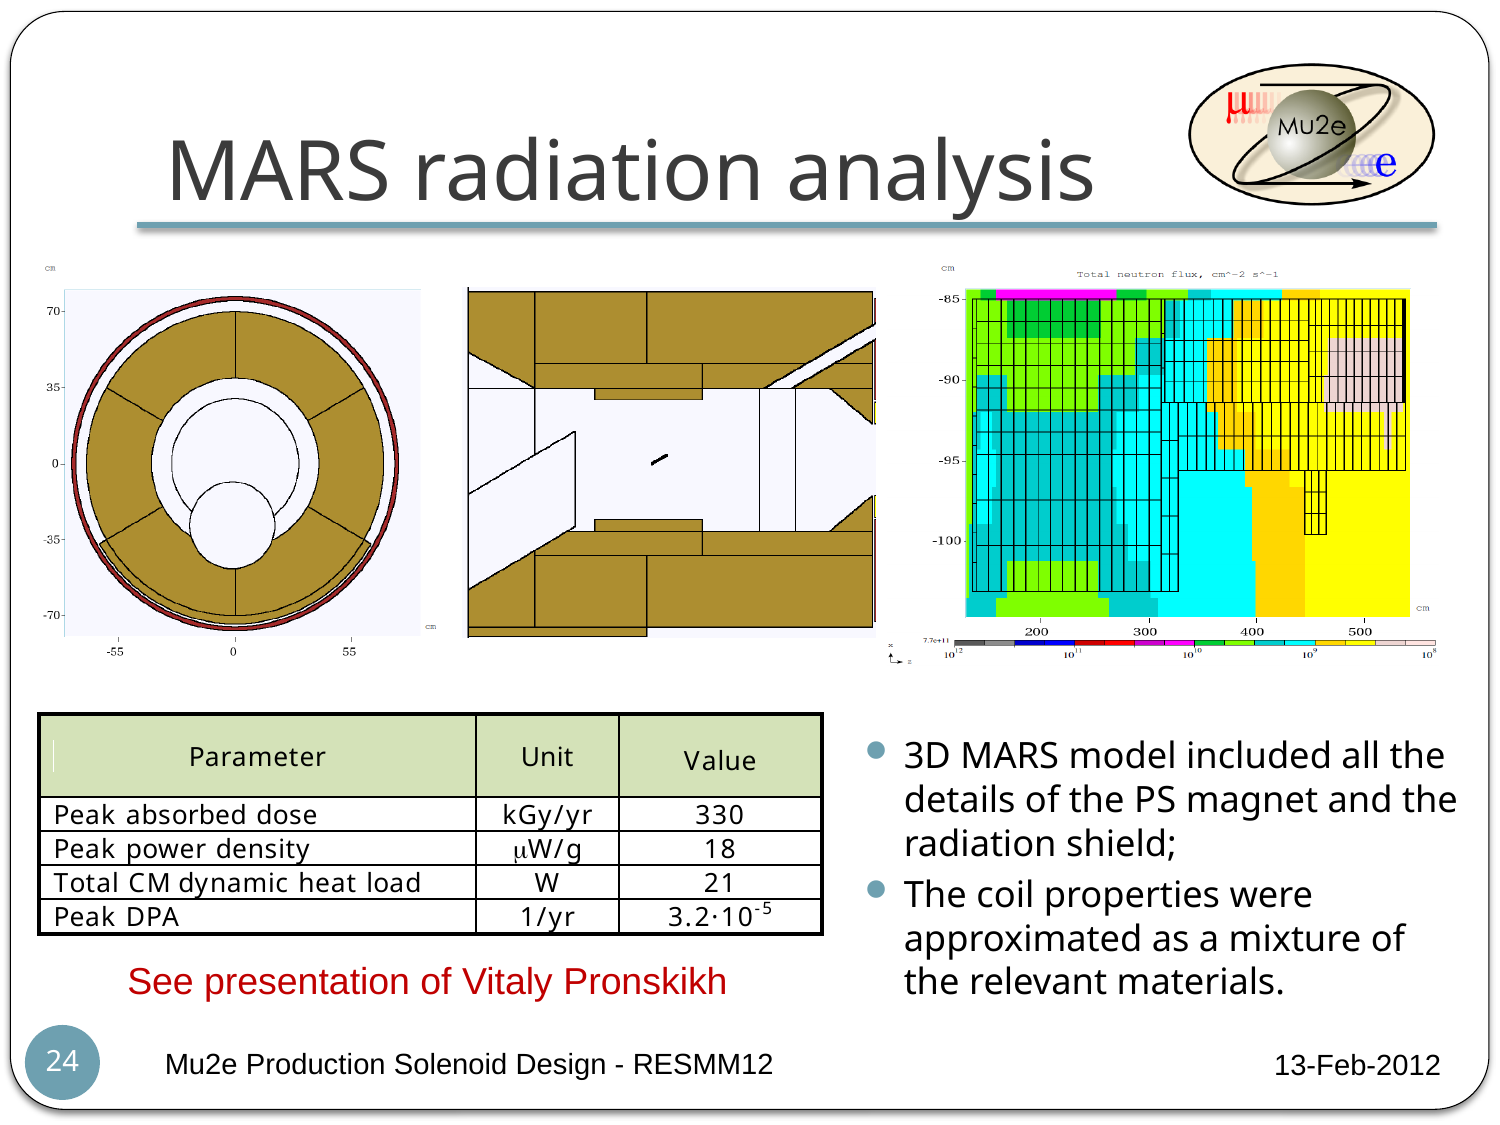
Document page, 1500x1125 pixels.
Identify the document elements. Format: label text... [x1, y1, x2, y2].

picture [37, 262, 451, 663]
list 3D MARS model included all the details of the PS magnet and the radiation shield; The coil properties were approximated as a mixture of the relevant materials. [849, 724, 1476, 1013]
picture [887, 262, 1439, 666]
slide_number 24 [24, 1024, 100, 1100]
title MARS radiation analysis [149, 44, 1426, 233]
slide_number 13-Feb-2012 [1050, 1025, 1457, 1104]
picture [462, 287, 876, 638]
text_box See presentation of Vitaly Pronskikh [112, 960, 763, 1010]
picture [24, 712, 833, 951]
footer Mu2e Production Solenoid Design - RESMM12 [150, 1025, 913, 1100]
picture [1426, 62, 1436, 206]
